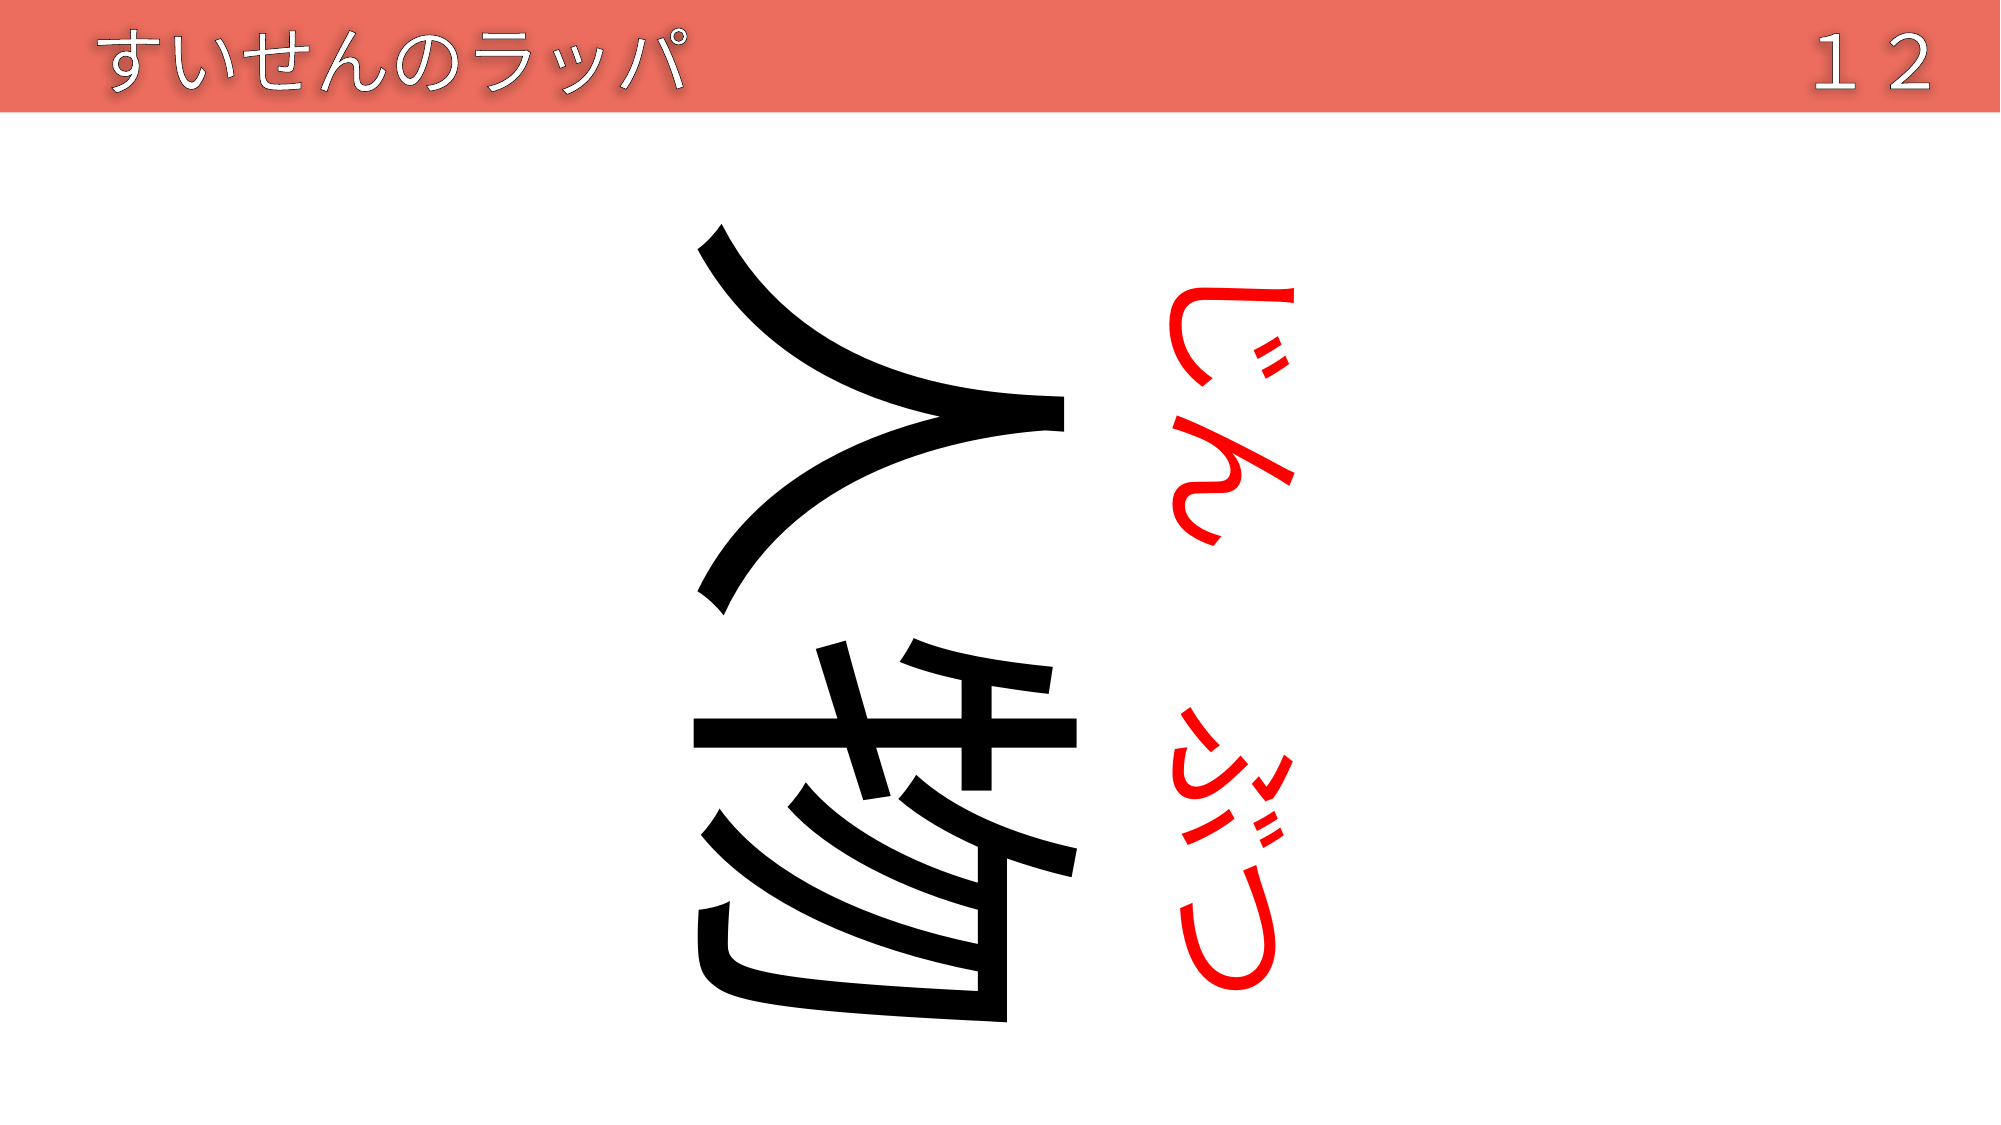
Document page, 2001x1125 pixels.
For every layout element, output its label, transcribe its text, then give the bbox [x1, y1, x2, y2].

text_box 人物 [616, 195, 1152, 1125]
text_box １２ [1782, 6, 1963, 112]
text_box すいせんのラッパ [75, 6, 1020, 112]
text_box じん ぶつ [1124, 239, 1337, 1012]
text_box [0, 0, 2000, 113]
